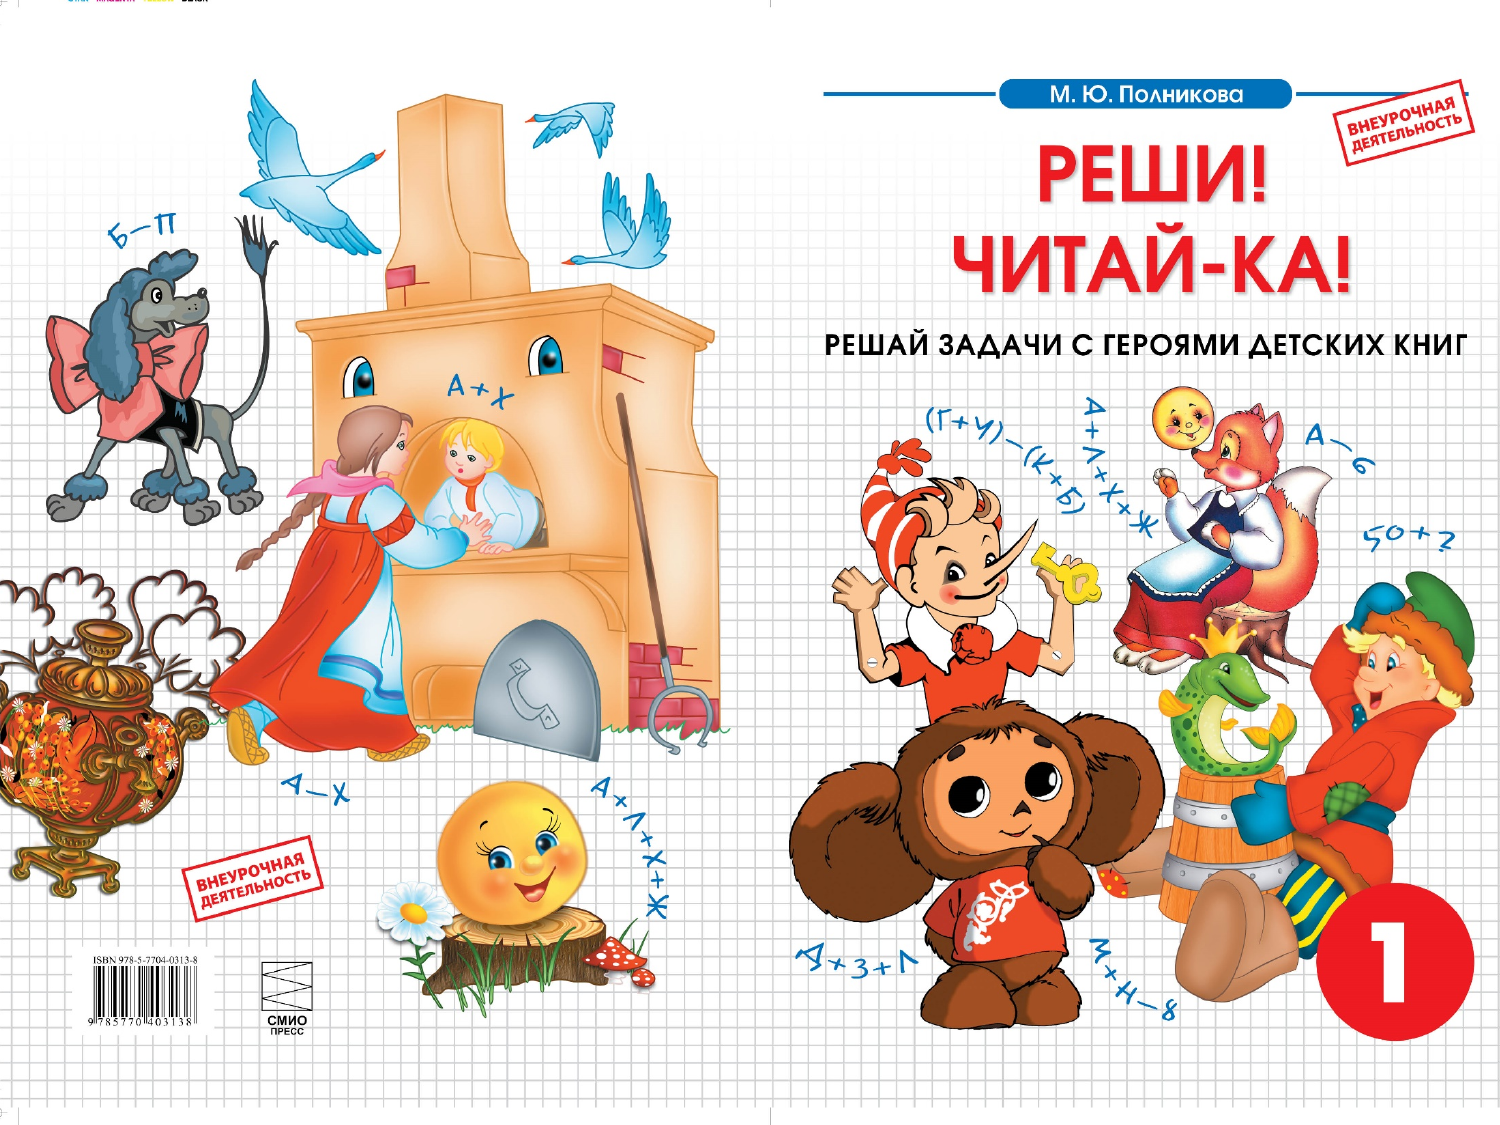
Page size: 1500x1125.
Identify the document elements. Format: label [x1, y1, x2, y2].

list [0, 0, 1500, 1125]
